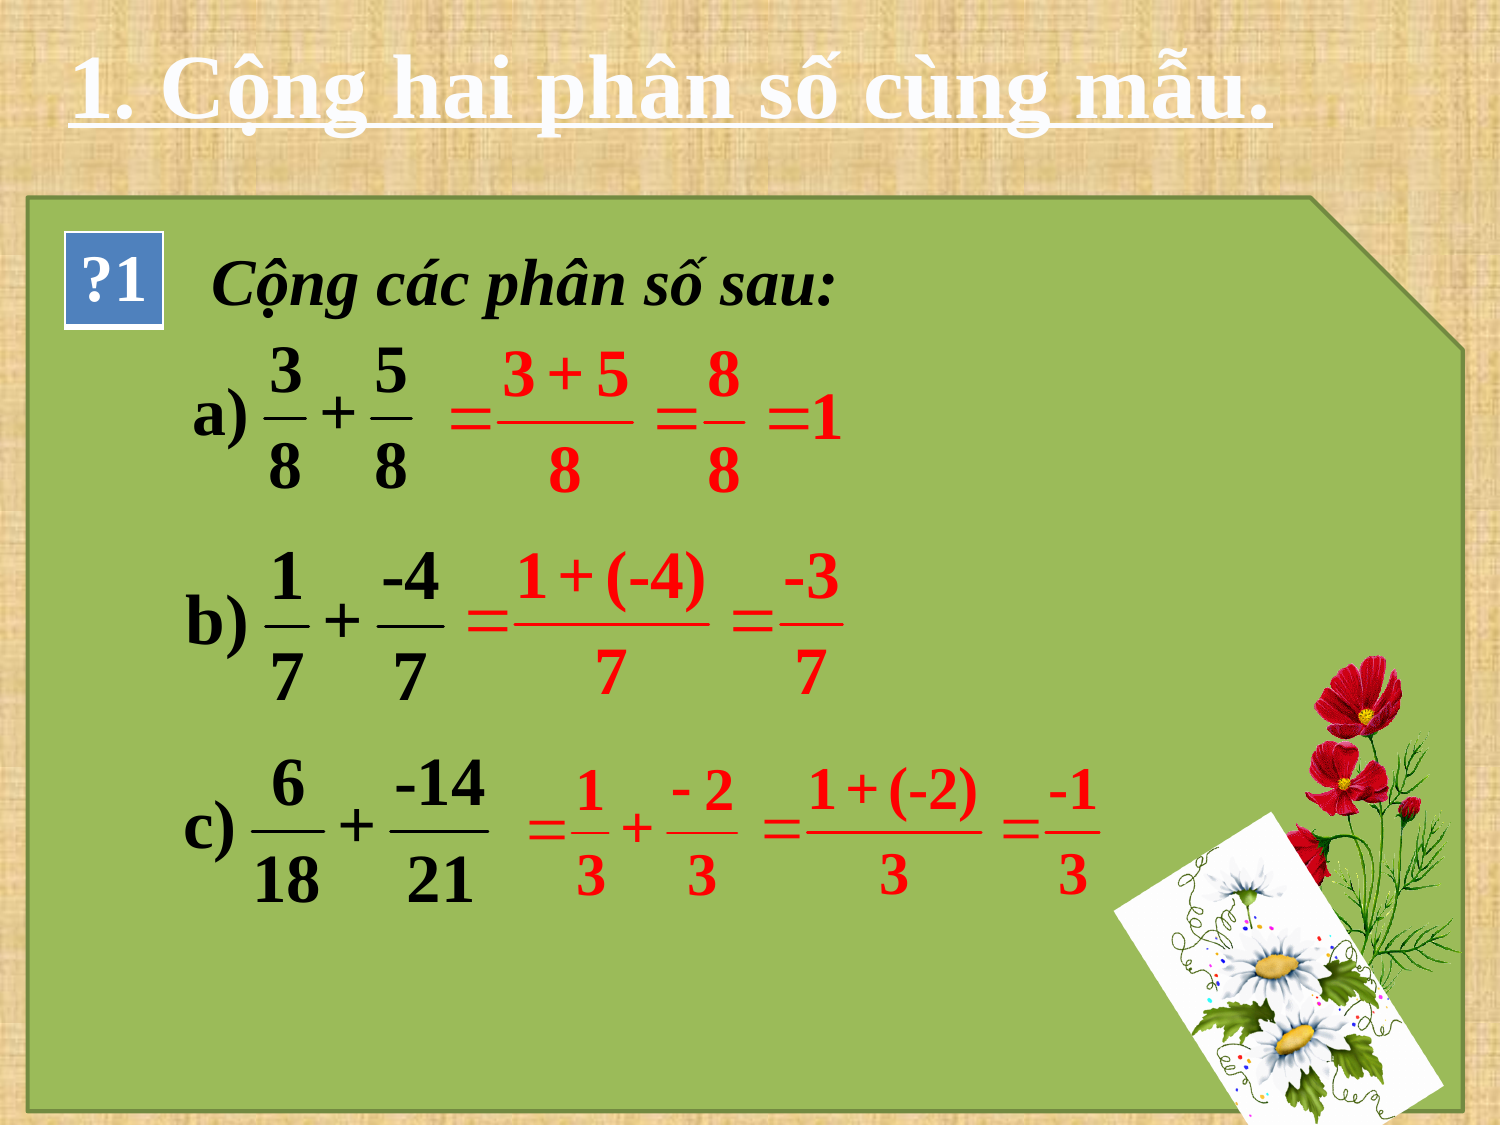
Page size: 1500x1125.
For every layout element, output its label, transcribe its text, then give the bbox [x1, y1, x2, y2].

text_box 1. Cộng hai phân số cùng mẫu. [53, 19, 1416, 144]
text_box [174, 739, 503, 918]
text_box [514, 751, 747, 910]
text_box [176, 531, 457, 717]
picture [0, 0, 1500, 1125]
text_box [27, 197, 1463, 1125]
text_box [450, 533, 857, 710]
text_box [749, 751, 1114, 909]
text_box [433, 332, 851, 508]
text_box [184, 327, 428, 504]
